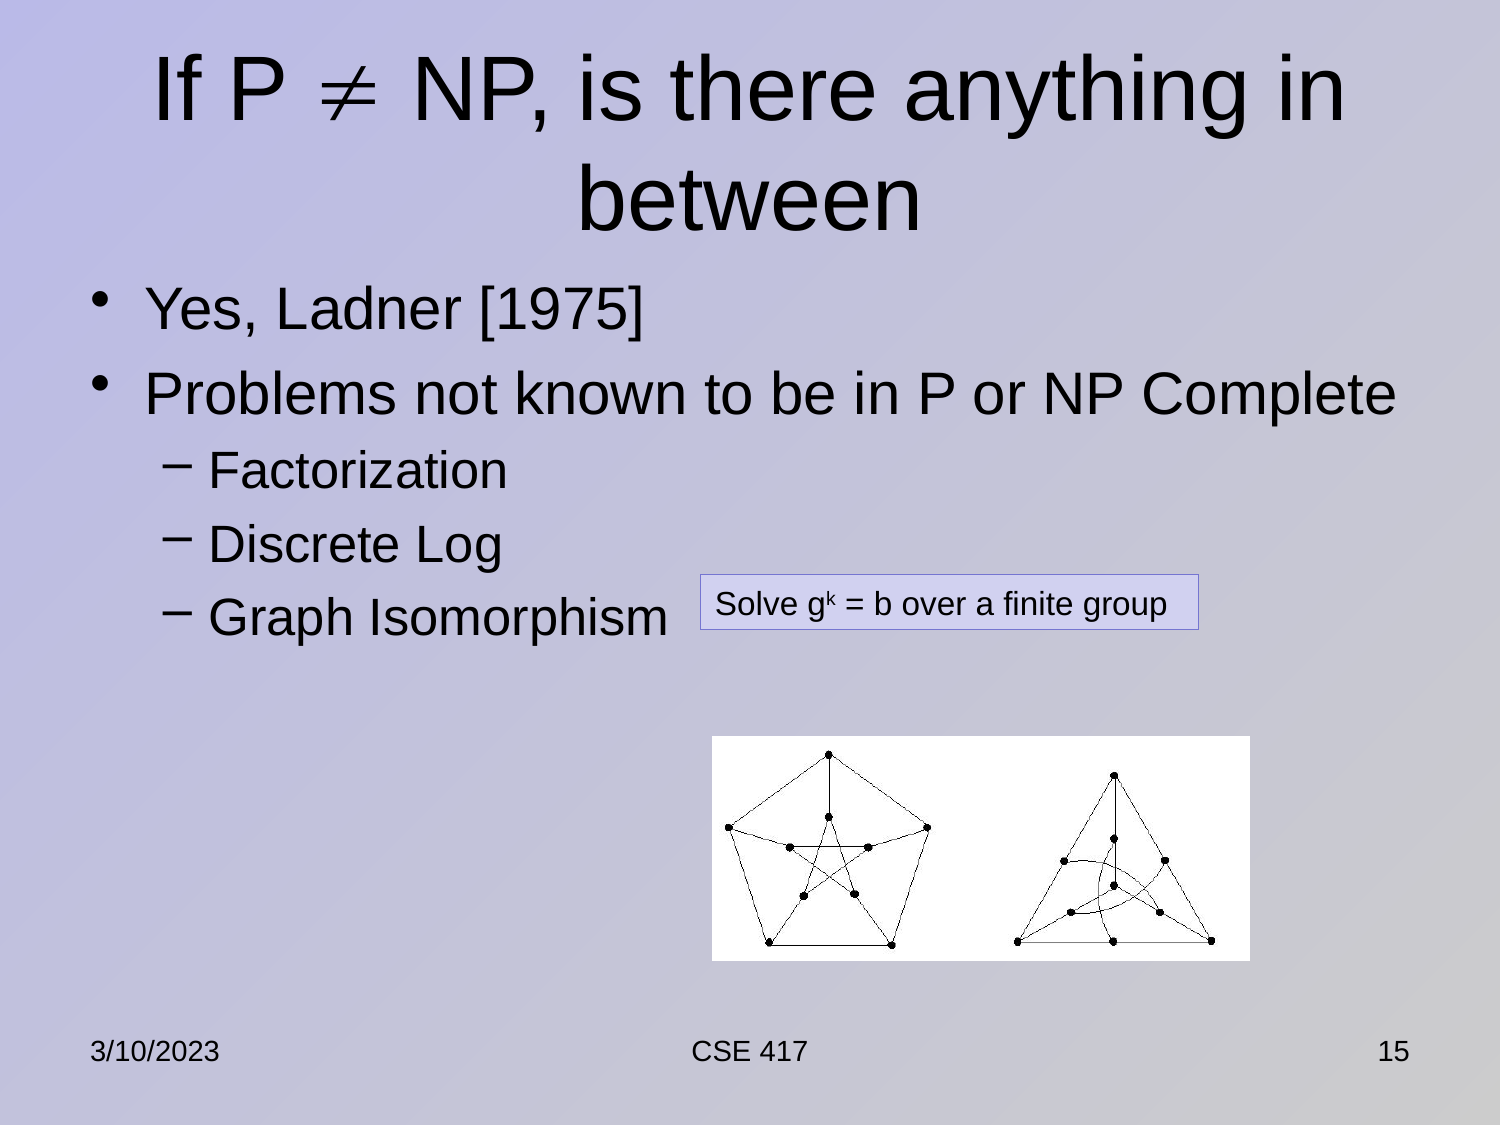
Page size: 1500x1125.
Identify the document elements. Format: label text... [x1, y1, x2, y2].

footer CSE 417 [512, 1024, 988, 1103]
title If P  NP, is there anything in between [75, 45, 1425, 233]
slide_number 15 [1074, 1024, 1426, 1103]
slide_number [74, 1024, 426, 1103]
text_box Solve gk = b over a finite group [700, 574, 1199, 630]
picture [711, 736, 1251, 962]
list Yes, Ladner [1975] Problems not known to be in P or NP Complete Factorization Discrete Log Graph Isomorphism [75, 262, 1425, 725]
